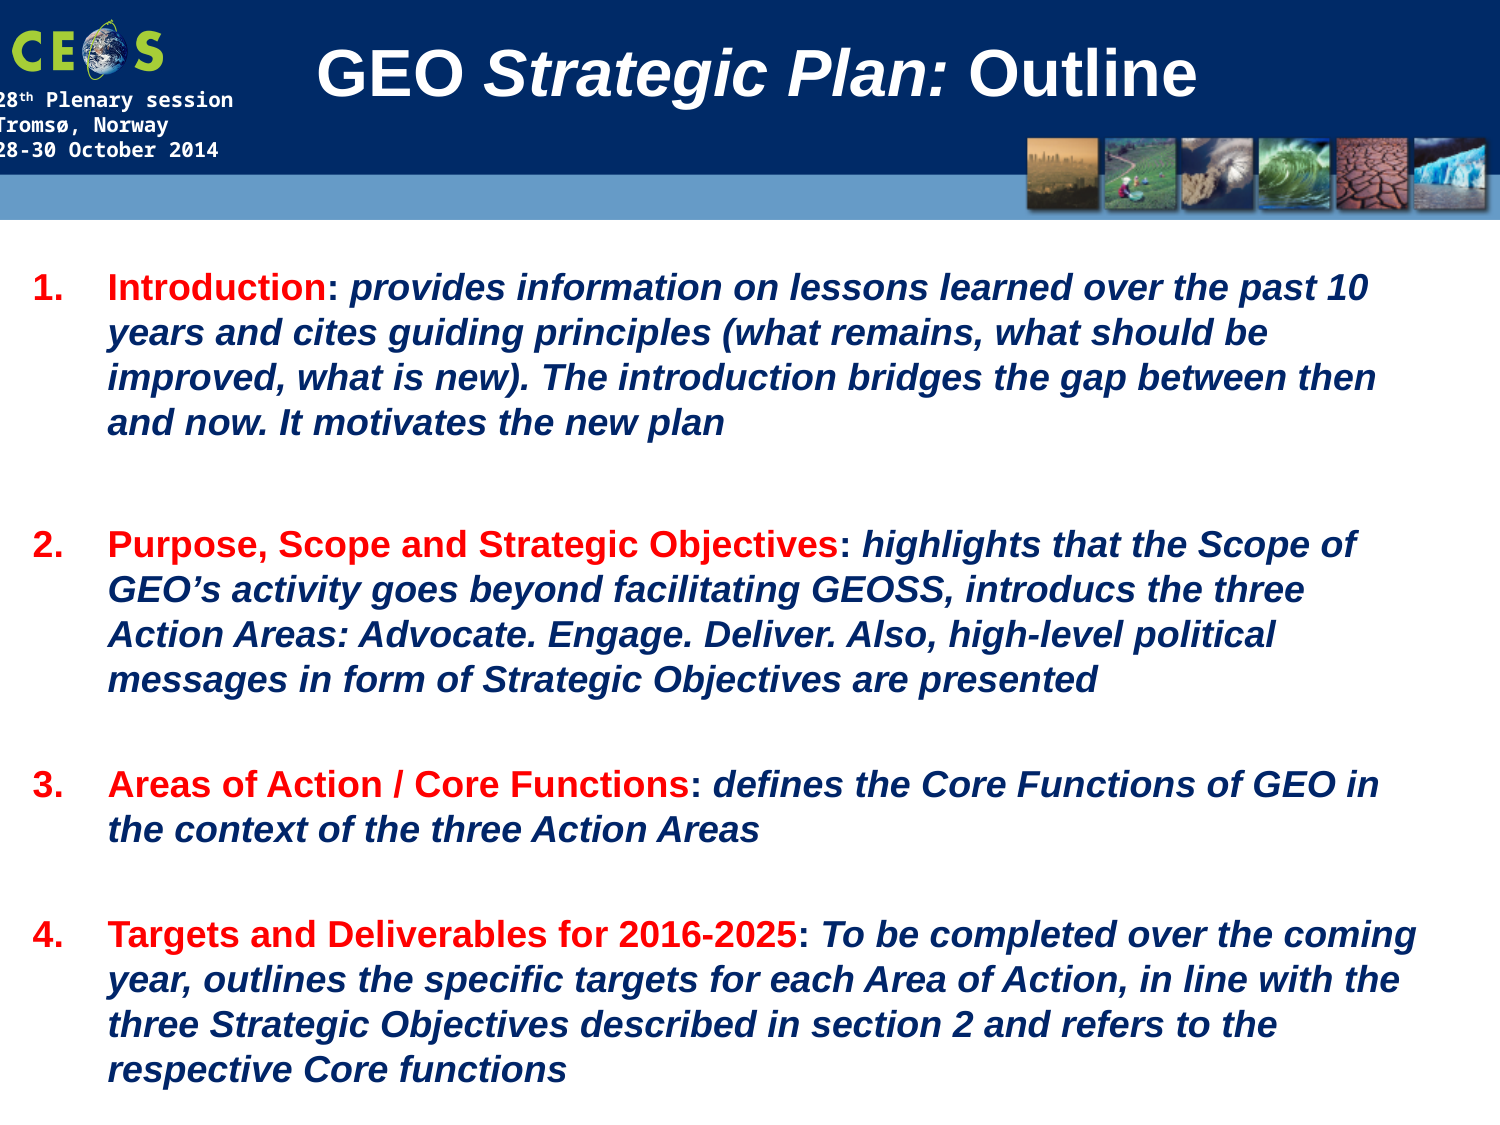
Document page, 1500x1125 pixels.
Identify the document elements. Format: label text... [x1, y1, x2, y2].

picture [0, 0, 1500, 220]
list Introduction: provides information on lessons learned over the past 10 years and cites guiding principles (what remains, what should be improved, what is new). The introduction bridges the gap between then and now. It motivates the new plan Purpose, Scope and Strategic Objectives: highlights that the Scope of GEO’s activity goes beyond facilitating GEOSS, introducs the three Action Areas: Advocate. Engage. Deliver. Also, high-level political messages in form of Strategic Objectives are presented Areas of Action / Core Functions: defines the Core Functions of GEO in the context of the three Action Areas Targets and Deliverables for 2016-2025: To be completed over the coming year, outlines the specific targets for each Area of Action, in line with the three Strategic Objectives described in section 2 and refers to the respective Core functions [17, 255, 1446, 1039]
title GEO Strategic Plan: Outline [200, 19, 1215, 120]
